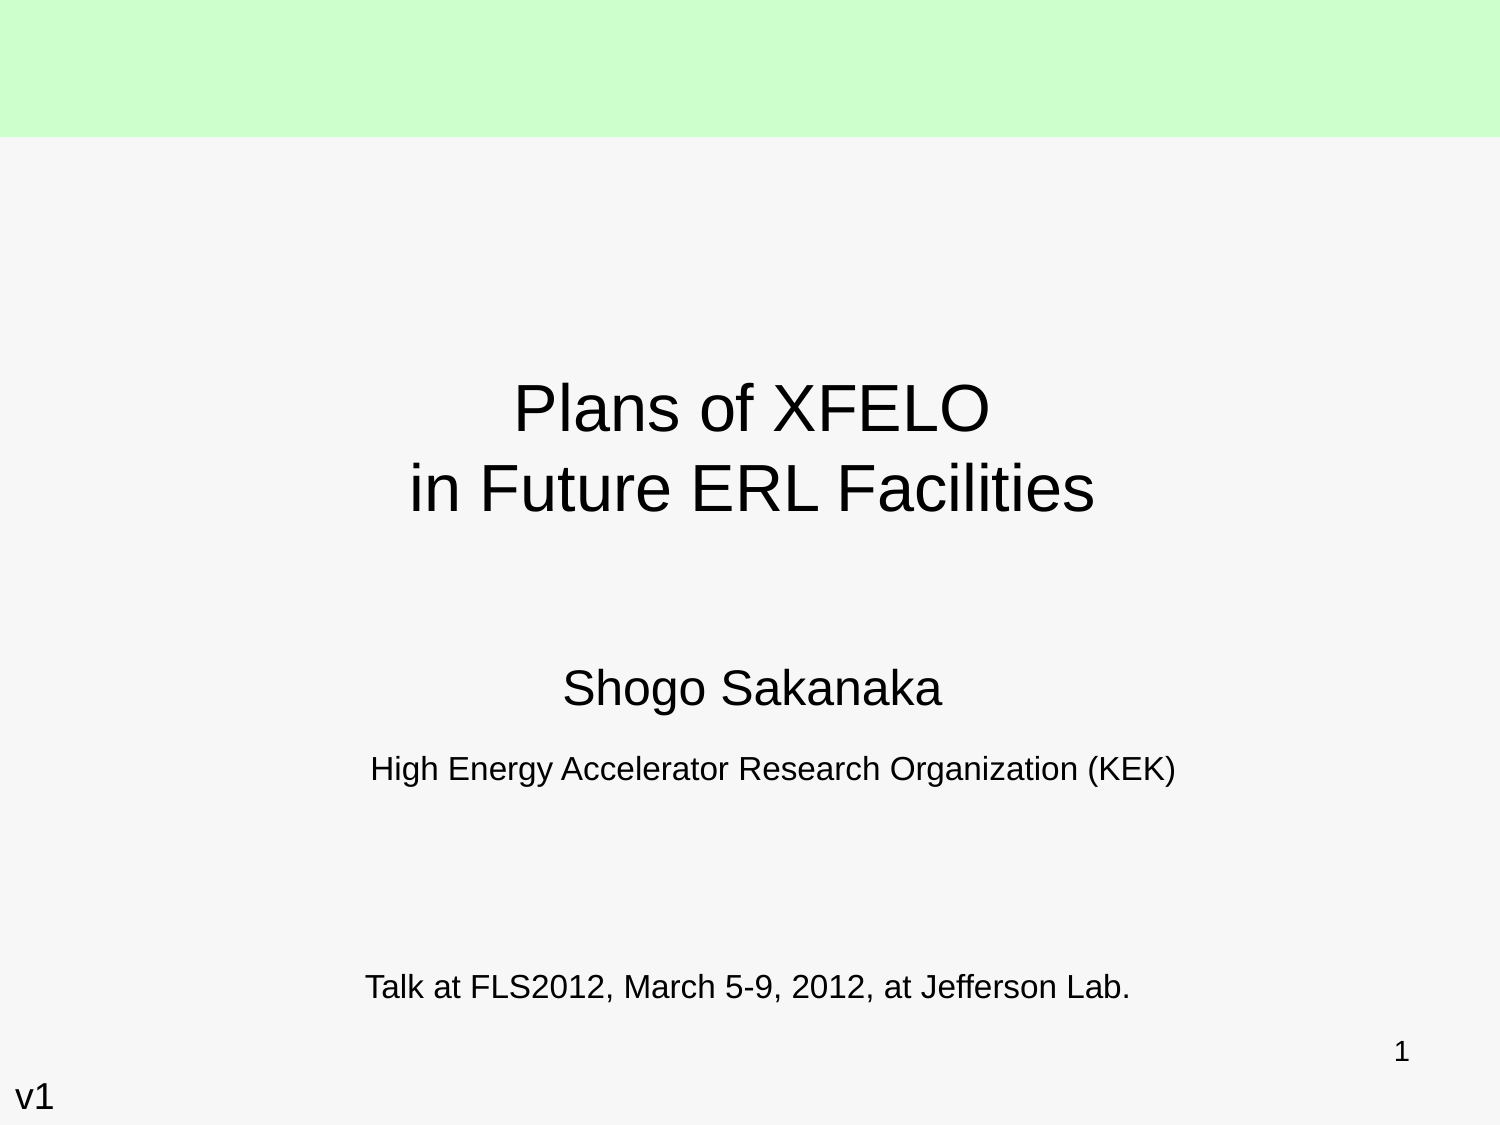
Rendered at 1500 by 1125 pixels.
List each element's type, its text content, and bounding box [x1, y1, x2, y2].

slide_number 1 [1074, 1024, 1425, 1103]
text_box v1 [0, 1064, 70, 1125]
text_box High Energy Accelerator Research Organization (KEK) [306, 739, 1242, 795]
text_box Shogo Sakanaka [330, 648, 1175, 724]
title Plans of XFELO in Future ERL Facilities [53, 338, 1453, 551]
text_box Talk at FLS2012, March 5-9, 2012, at Jefferson Lab. [350, 957, 1262, 1013]
